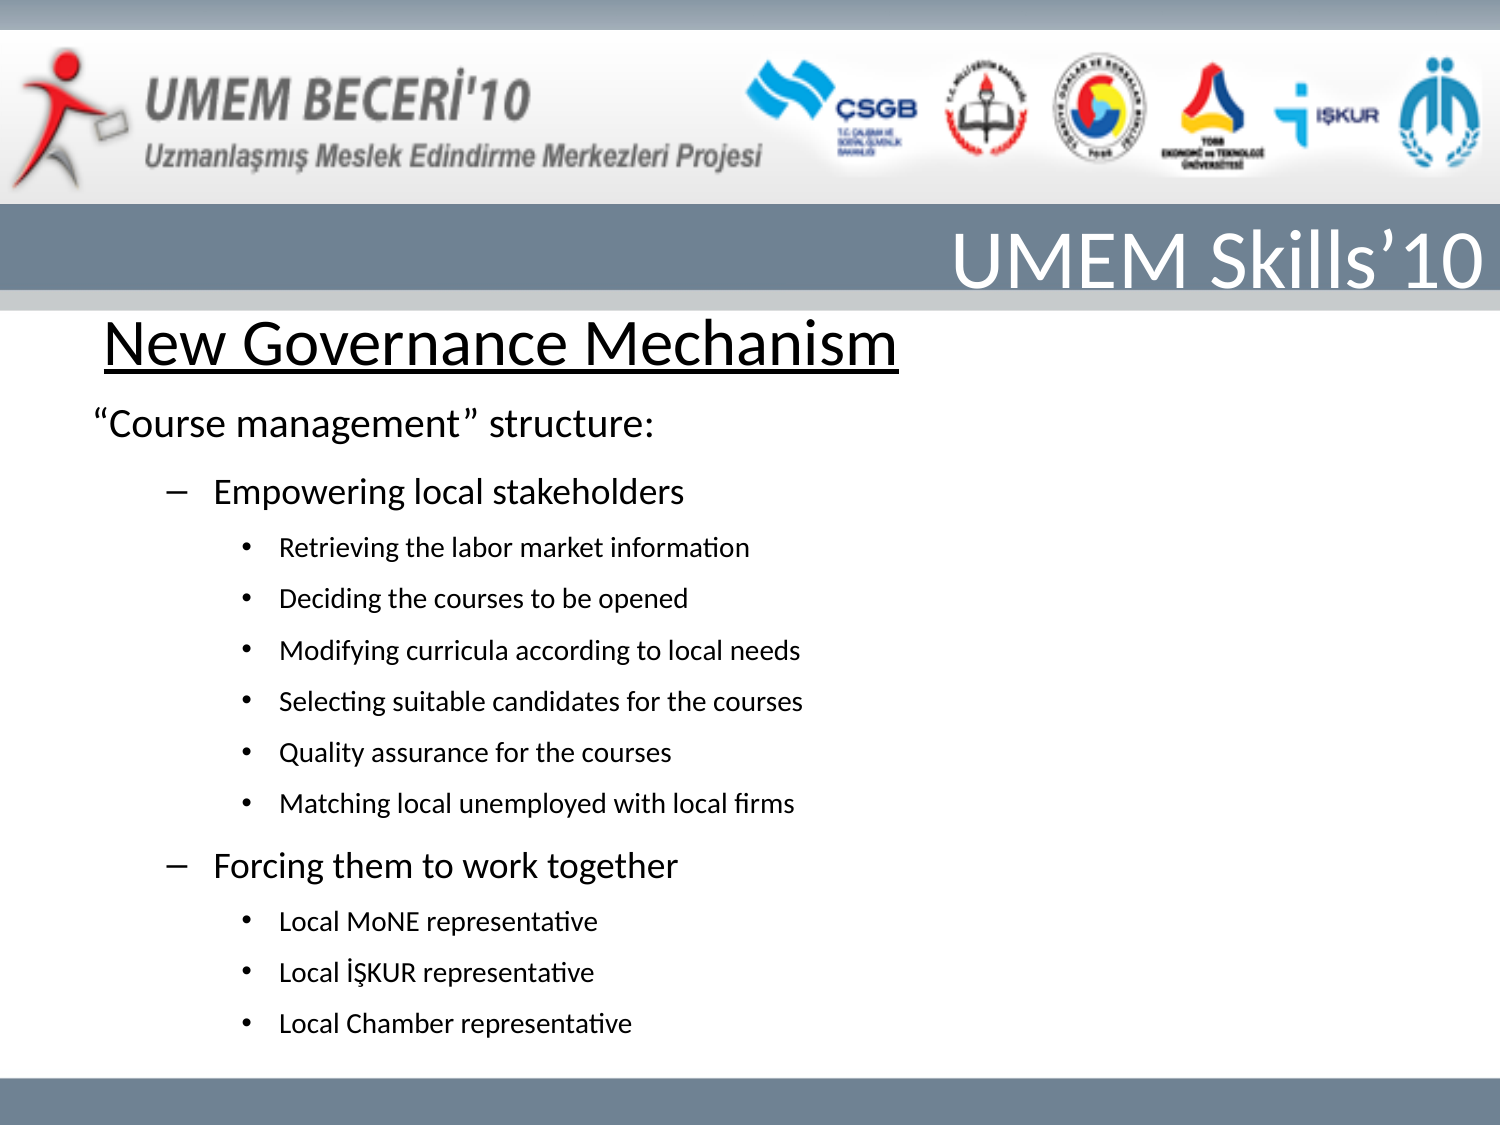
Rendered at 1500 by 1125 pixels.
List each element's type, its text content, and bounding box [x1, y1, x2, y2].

text_box New Governance Mechanism [88, 290, 1439, 386]
list “Course management” structure: Empowering local stakeholders Retrieving the labor market information Deciding the courses to be opened Modifying curricula according to local needs Selecting suitable candidates for the courses Quality assurance for the courses Matching local unemployed with local firms Forcing them to work together Local MoNE representative Local İŞKUR representative Local Chamber representative [76, 373, 1427, 1078]
title UMEM Skills’10 [401, 210, 1500, 313]
picture [0, 0, 1500, 1125]
